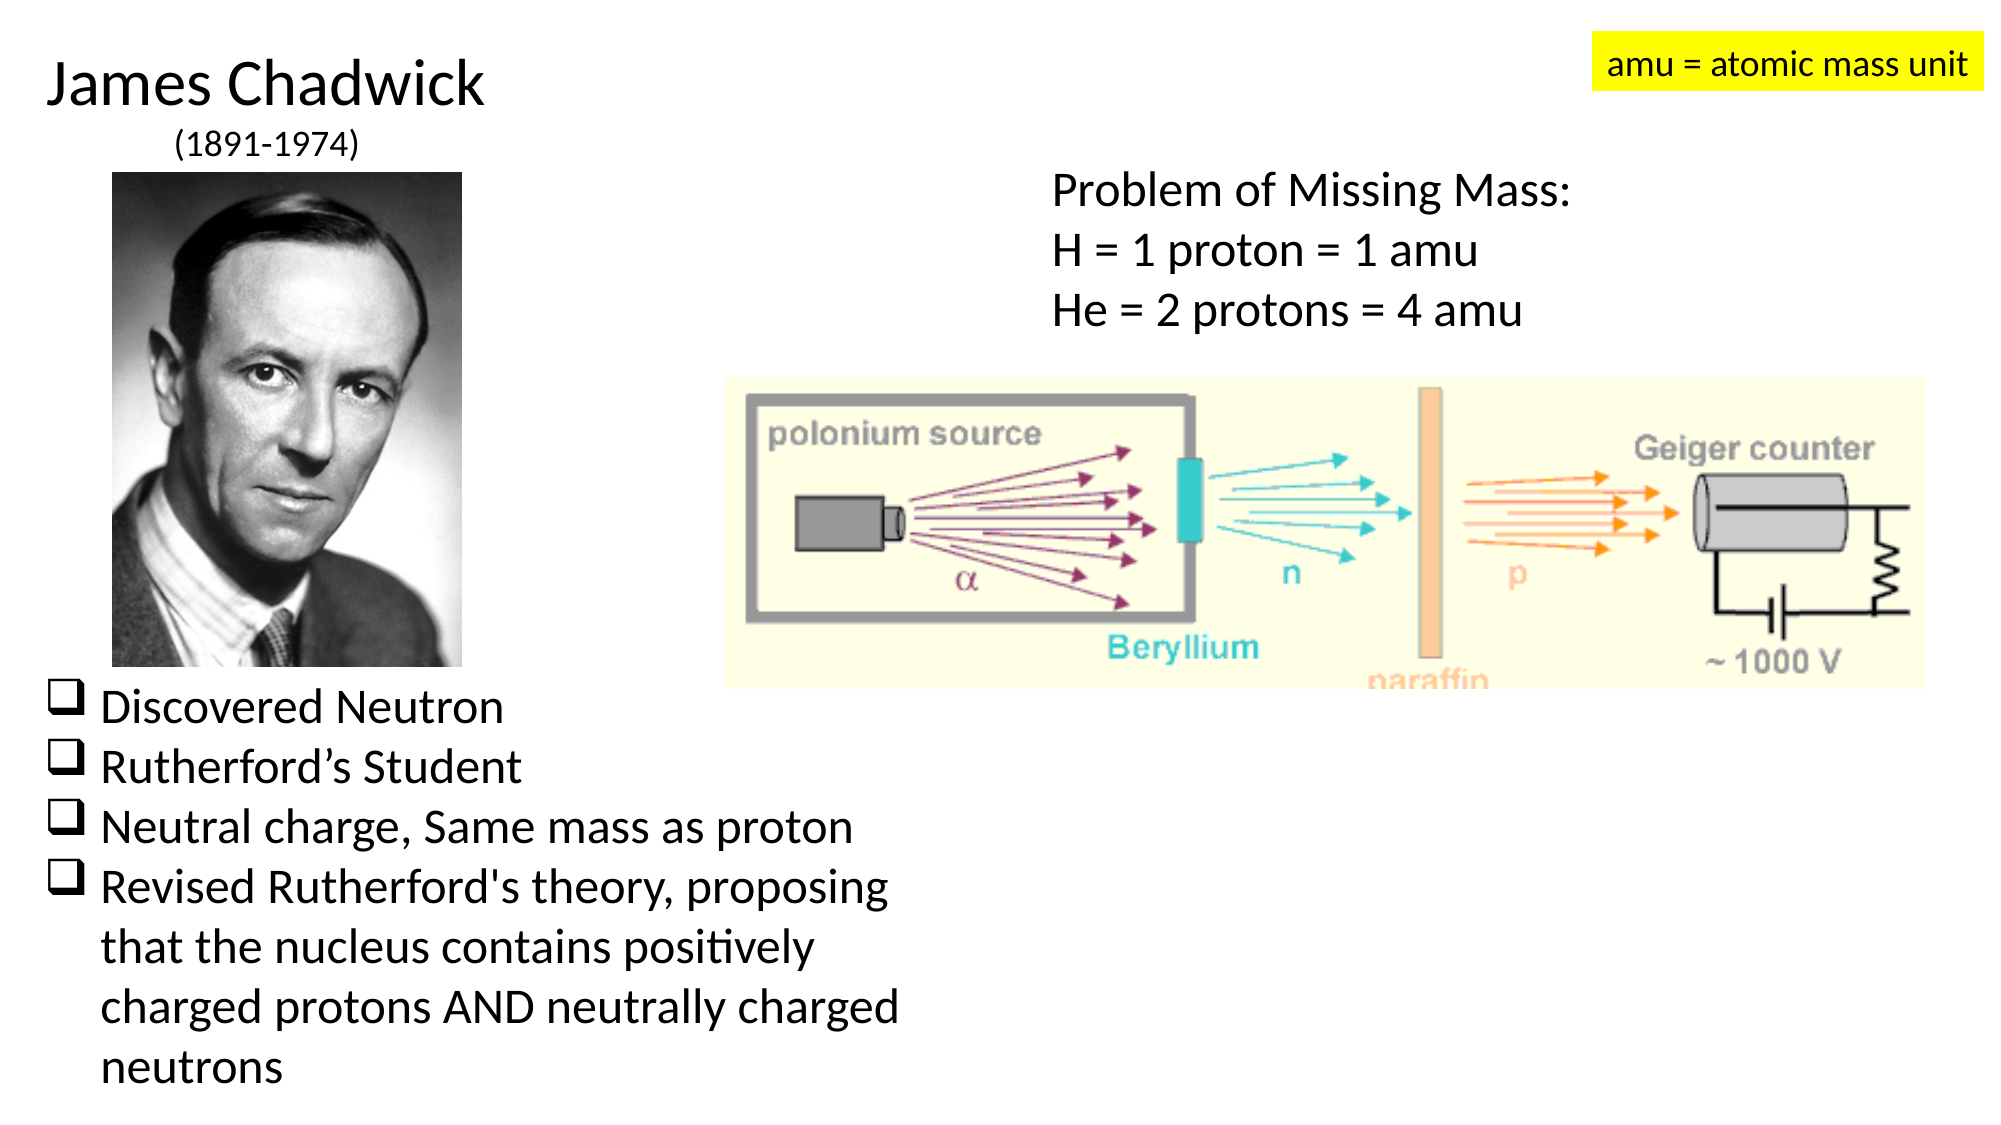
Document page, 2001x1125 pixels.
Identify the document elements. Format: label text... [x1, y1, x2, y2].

picture [725, 377, 1926, 689]
text_box amu = atomic mass unit [1592, 31, 1985, 91]
text_box James Chadwick (1891-1974) [32, 31, 502, 171]
text_box Problem of Missing Mass: H = 1 proton = 1 amu He = 2 protons = 4 amu [1037, 149, 1588, 344]
text_box Discovered Neutron Rutherford’s Student Neutral charge, Same mass as proton Revised Rutherford's theory, proposing that the nucleus contains positively charged protons AND neutrally charged neutrons [29, 666, 960, 1102]
picture [112, 172, 462, 667]
